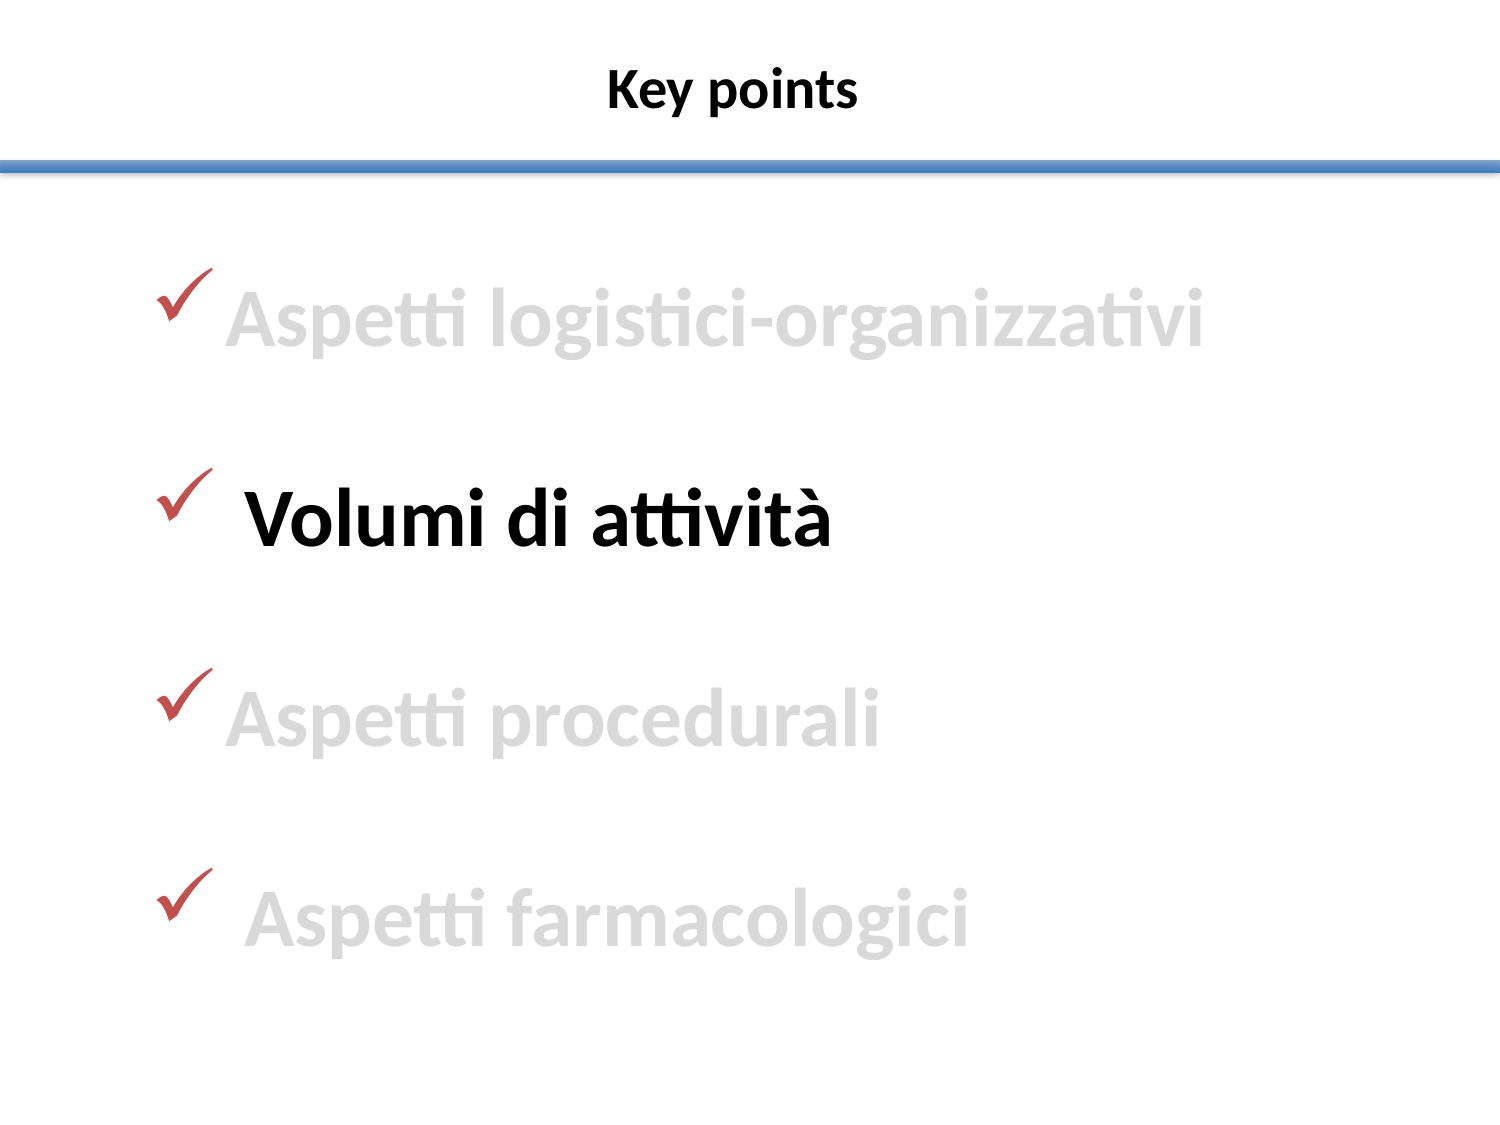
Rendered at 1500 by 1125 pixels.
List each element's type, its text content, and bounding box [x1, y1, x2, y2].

text_box [0, 160, 1500, 173]
text_box Aspetti logistici-organizzativi Volumi di attività Aspetti procedurali Aspetti farmacologici [135, 255, 1388, 970]
text_box Key points [592, 42, 887, 128]
